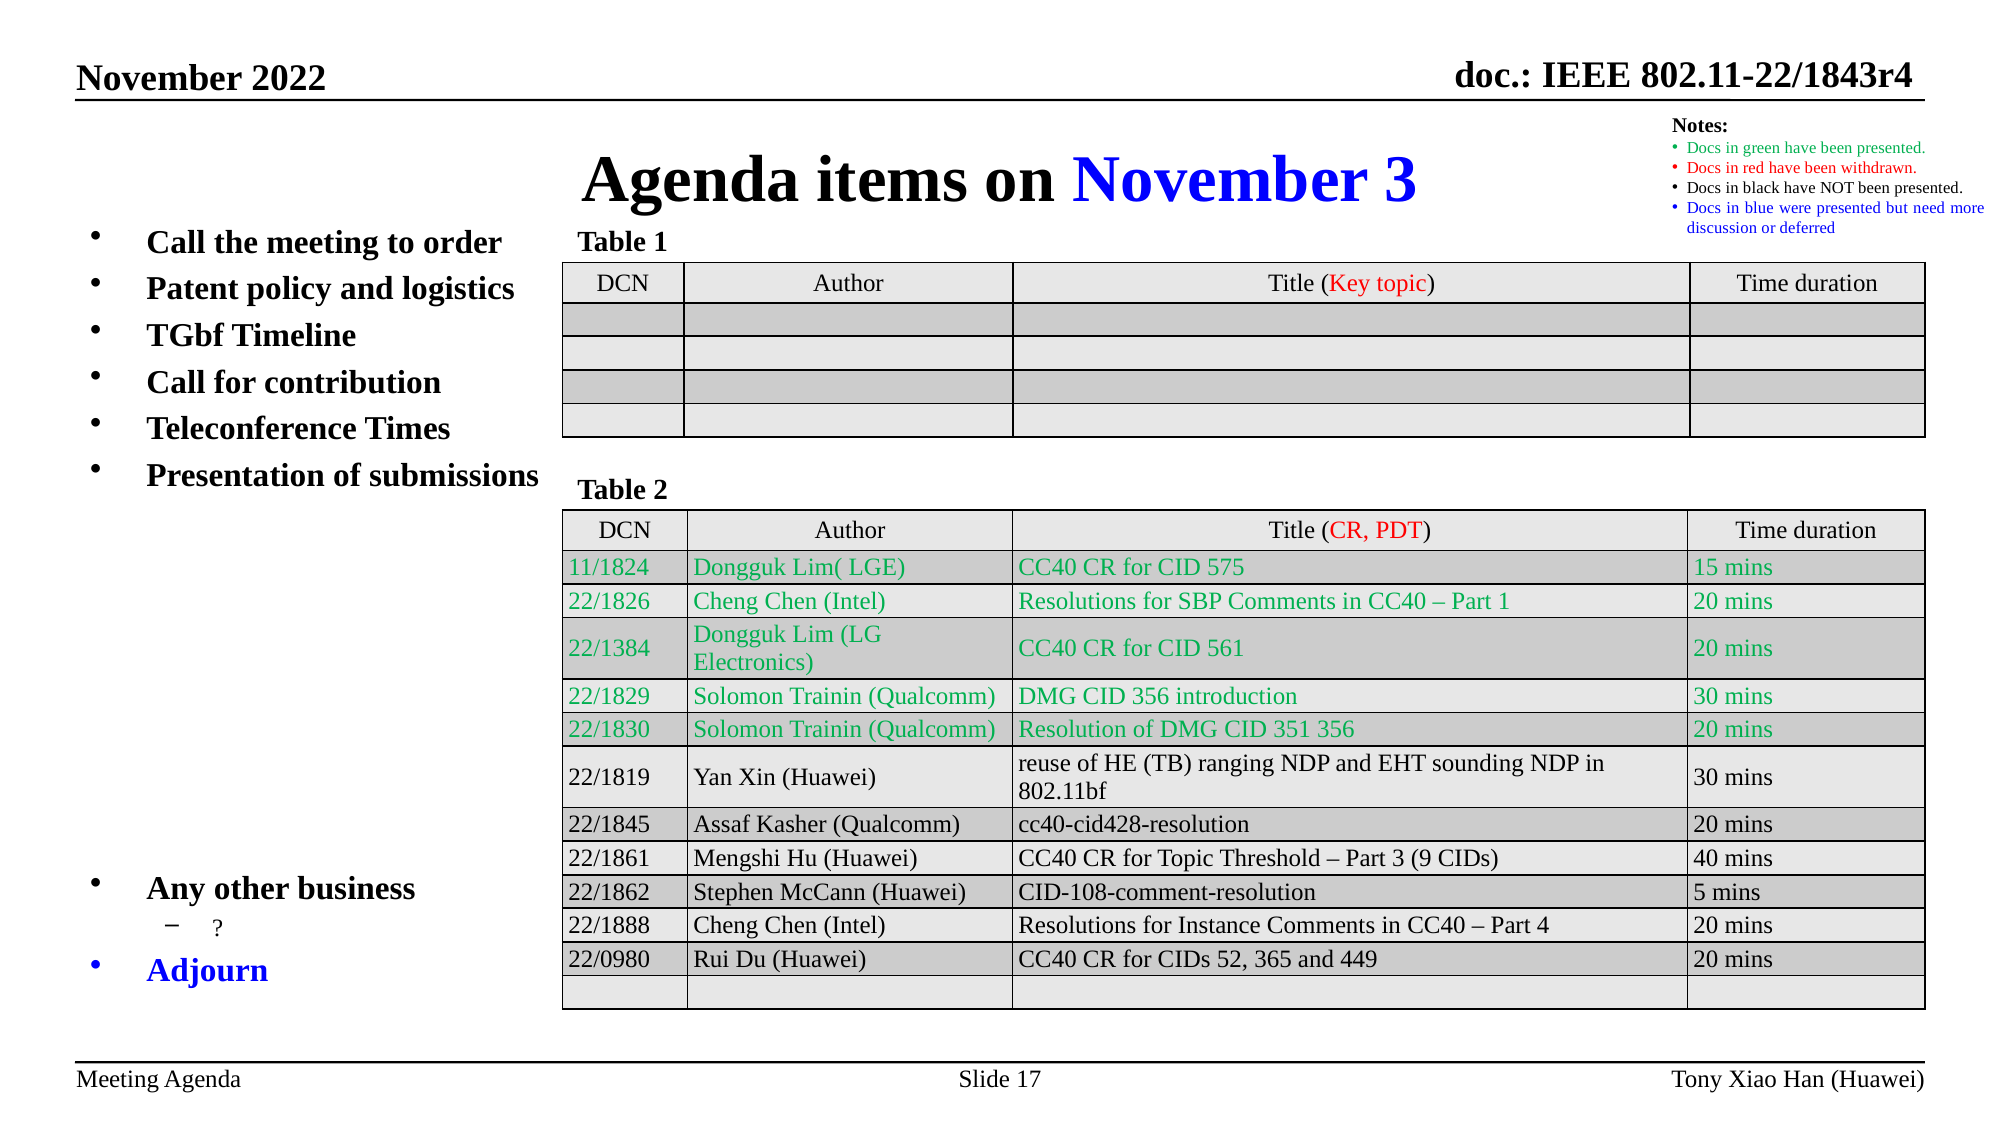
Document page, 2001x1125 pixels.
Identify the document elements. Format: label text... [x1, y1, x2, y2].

table_cell 20 mins [1688, 808, 1924, 840]
table_cell 22/1845 [563, 808, 687, 840]
table_cell 22/1829 [563, 680, 687, 712]
table_cell [1014, 337, 1689, 369]
table_cell [1014, 404, 1689, 436]
table_cell [685, 337, 1012, 369]
table_header DCN [563, 511, 687, 550]
text_box Table 2 [562, 472, 713, 503]
table_cell 15 mins [1688, 551, 1924, 583]
text_box Table 1 [562, 224, 713, 256]
table_cell [563, 337, 683, 369]
table_cell [563, 304, 683, 335]
table_cell 11/1824 [563, 551, 687, 583]
table_cell Cheng Chen (Intel) [688, 585, 1012, 617]
table_cell Yan Xin (Huawei) [688, 747, 1012, 807]
table_cell [1013, 976, 1687, 1008]
table_cell [1691, 371, 1924, 403]
table_cell CC40 CR for CID 561 [1013, 618, 1687, 678]
table_cell [1014, 371, 1689, 403]
table_header Title (Key topic) [1014, 263, 1689, 302]
table_cell [685, 404, 1012, 436]
table_cell [1014, 304, 1689, 335]
table_cell 20 mins [1688, 618, 1924, 678]
table_cell [685, 304, 1012, 335]
table_header DCN [563, 263, 683, 302]
table_cell [563, 976, 687, 1008]
text_box Agenda items on November 3 [362, 87, 1638, 212]
text_box Notes: Docs in green have been presented. Docs in red have been withdrawn. Docs in black have NOT been presented. Docs in blue were presented but need more discussion or deferred [1657, 104, 2000, 246]
table_cell Rui Du (Huawei) [688, 943, 1012, 975]
table_cell Solomon Trainin (Qualcomm) [688, 713, 1012, 745]
table_cell 20 mins [1688, 943, 1924, 975]
table_cell [688, 976, 1012, 1008]
table_cell Cheng Chen (Intel) [688, 909, 1012, 941]
table_cell 20 mins [1688, 585, 1924, 617]
table_cell Resolutions for SBP Comments in CC40 – Part 1 [1013, 585, 1687, 617]
table_cell Solomon Trainin (Qualcomm) [688, 680, 1012, 712]
table_cell Dongguk Lim (LG Electronics) [688, 618, 1012, 678]
table_cell 22/1862 [563, 876, 687, 907]
table_cell 20 mins [1688, 713, 1924, 745]
table_cell 22/1826 [563, 585, 687, 617]
table_header Author [685, 263, 1012, 302]
table_cell Mengshi Hu (Huawei) [688, 842, 1012, 874]
table_cell 22/1819 [563, 747, 687, 807]
table_cell 30 mins [1688, 680, 1924, 712]
table_cell [563, 371, 683, 403]
table_cell [685, 371, 1012, 403]
table_cell 22/1384 [563, 618, 687, 678]
table_header Time duration [1691, 263, 1924, 302]
table_header Time duration [1688, 511, 1924, 550]
table_cell [1691, 404, 1924, 436]
table_cell 30 mins [1688, 747, 1924, 807]
table_cell Resolution of DMG CID 351 356 [1013, 713, 1687, 745]
table_header Author [688, 511, 1012, 550]
table_cell Resolutions for Instance Comments in CC40 – Part 4 [1013, 909, 1687, 941]
table_cell 20 mins [1688, 909, 1924, 941]
table_cell cc40-cid428-resolution [1013, 808, 1687, 840]
table_cell 22/1830 [563, 713, 687, 745]
text_box Call the meeting to order Patent policy and logistics TGbf Timeline Call for contribution Teleconference Times Presentation of submissions Any other business ? Adjourn [75, 212, 1925, 1058]
table_cell Stephen McCann (Huawei) [688, 876, 1012, 907]
table_header Title (CR, PDT) [1013, 511, 1687, 550]
table_cell CC40 CR for CID 575 [1013, 551, 1687, 583]
table_cell 40 mins [1688, 842, 1924, 874]
table_cell CC40 CR for Topic Threshold – Part 3 (9 CIDs) [1013, 842, 1687, 874]
table_cell [1688, 976, 1924, 1008]
table_cell DMG CID 356 introduction [1013, 680, 1687, 712]
table_cell CC40 CR for CIDs 52, 365 and 449 [1013, 943, 1687, 975]
table_cell 22/1861 [563, 842, 687, 874]
table_cell 22/0980 [563, 943, 687, 975]
table_cell [563, 404, 683, 436]
table_cell Dongguk Lim( LGE) [688, 551, 1012, 583]
table_cell 22/1888 [563, 909, 687, 941]
table_cell reuse of HE (TB) ranging NDP and EHT sounding NDP in 802.11bf [1013, 747, 1687, 807]
table_cell [1691, 304, 1924, 335]
table_cell Assaf Kasher (Qualcomm) [688, 808, 1012, 840]
table_cell 5 mins [1688, 876, 1924, 907]
table_cell [1691, 337, 1924, 369]
table_cell CID-108-comment-resolution [1013, 876, 1687, 907]
